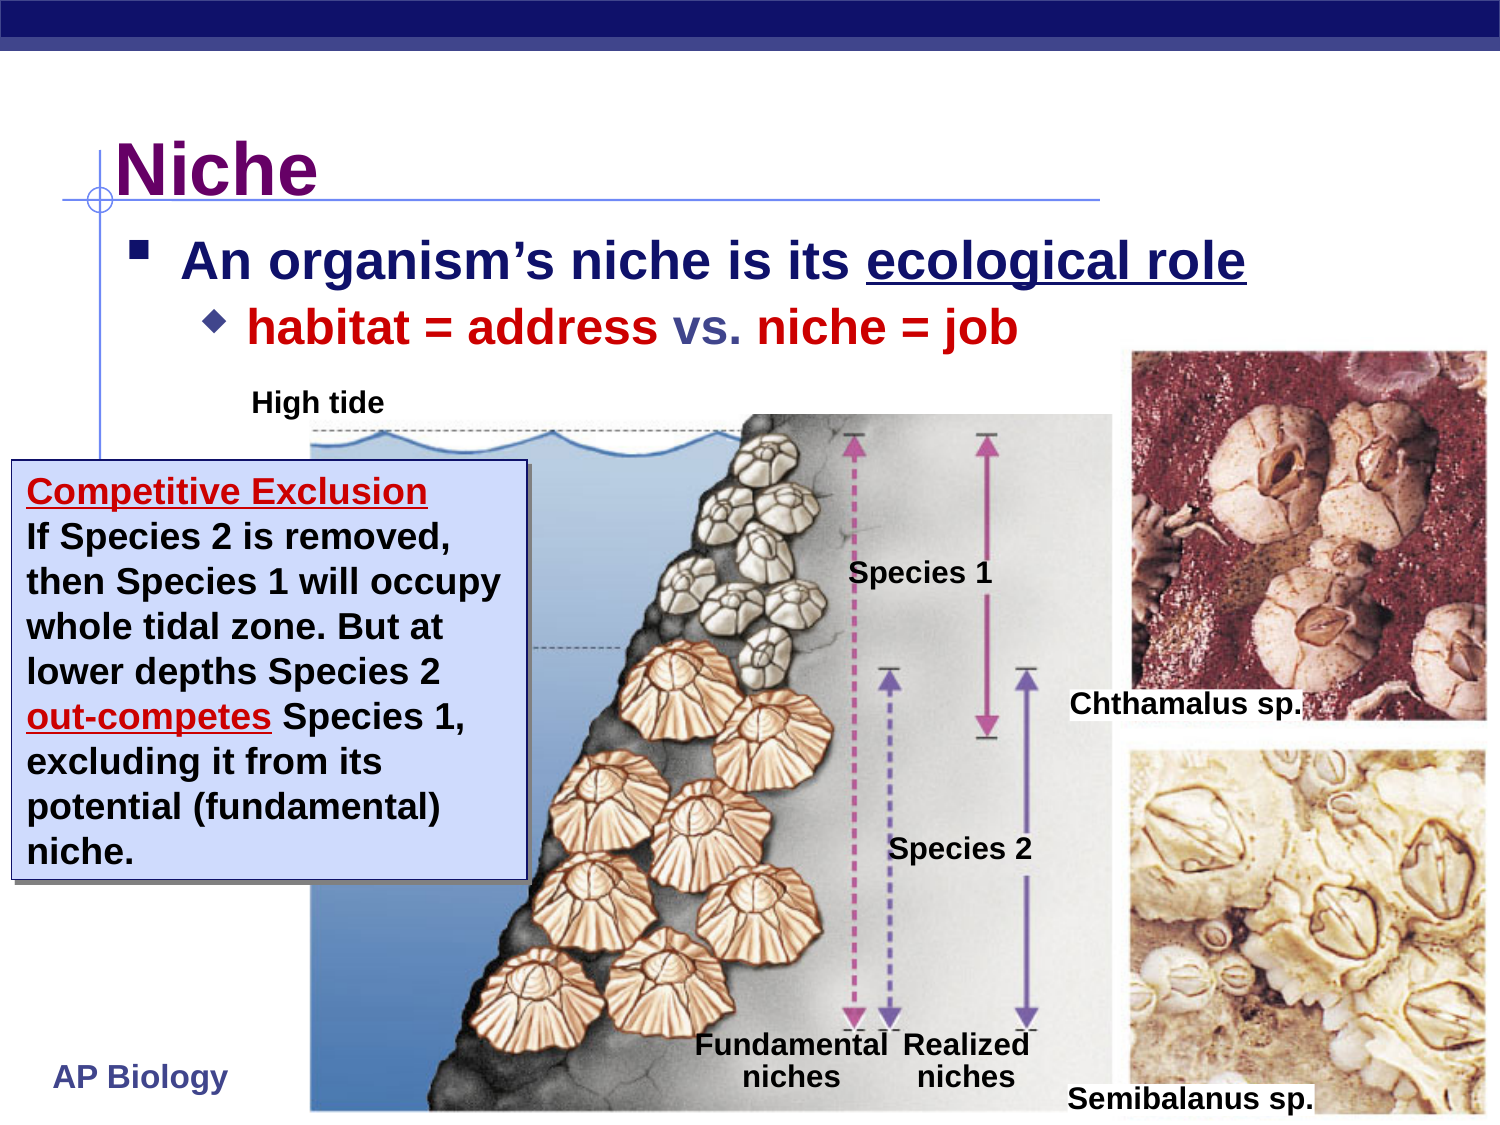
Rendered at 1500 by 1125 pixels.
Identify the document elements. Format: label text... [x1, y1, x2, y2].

title Niche [99, 112, 1375, 238]
text_box Competitive Exclusion If Species 2 is removed, then Species 1 will occupy whole tidal zone. But at lower depths Species 2 out-competes Species 1, excluding it from its potential (fundamental) niche. [11, 459, 304, 880]
picture [309, 337, 1500, 1125]
text_box High tide [251, 388, 385, 420]
list An organism’s niche is its ecological role habitat = address vs. niche = job [109, 224, 1349, 388]
